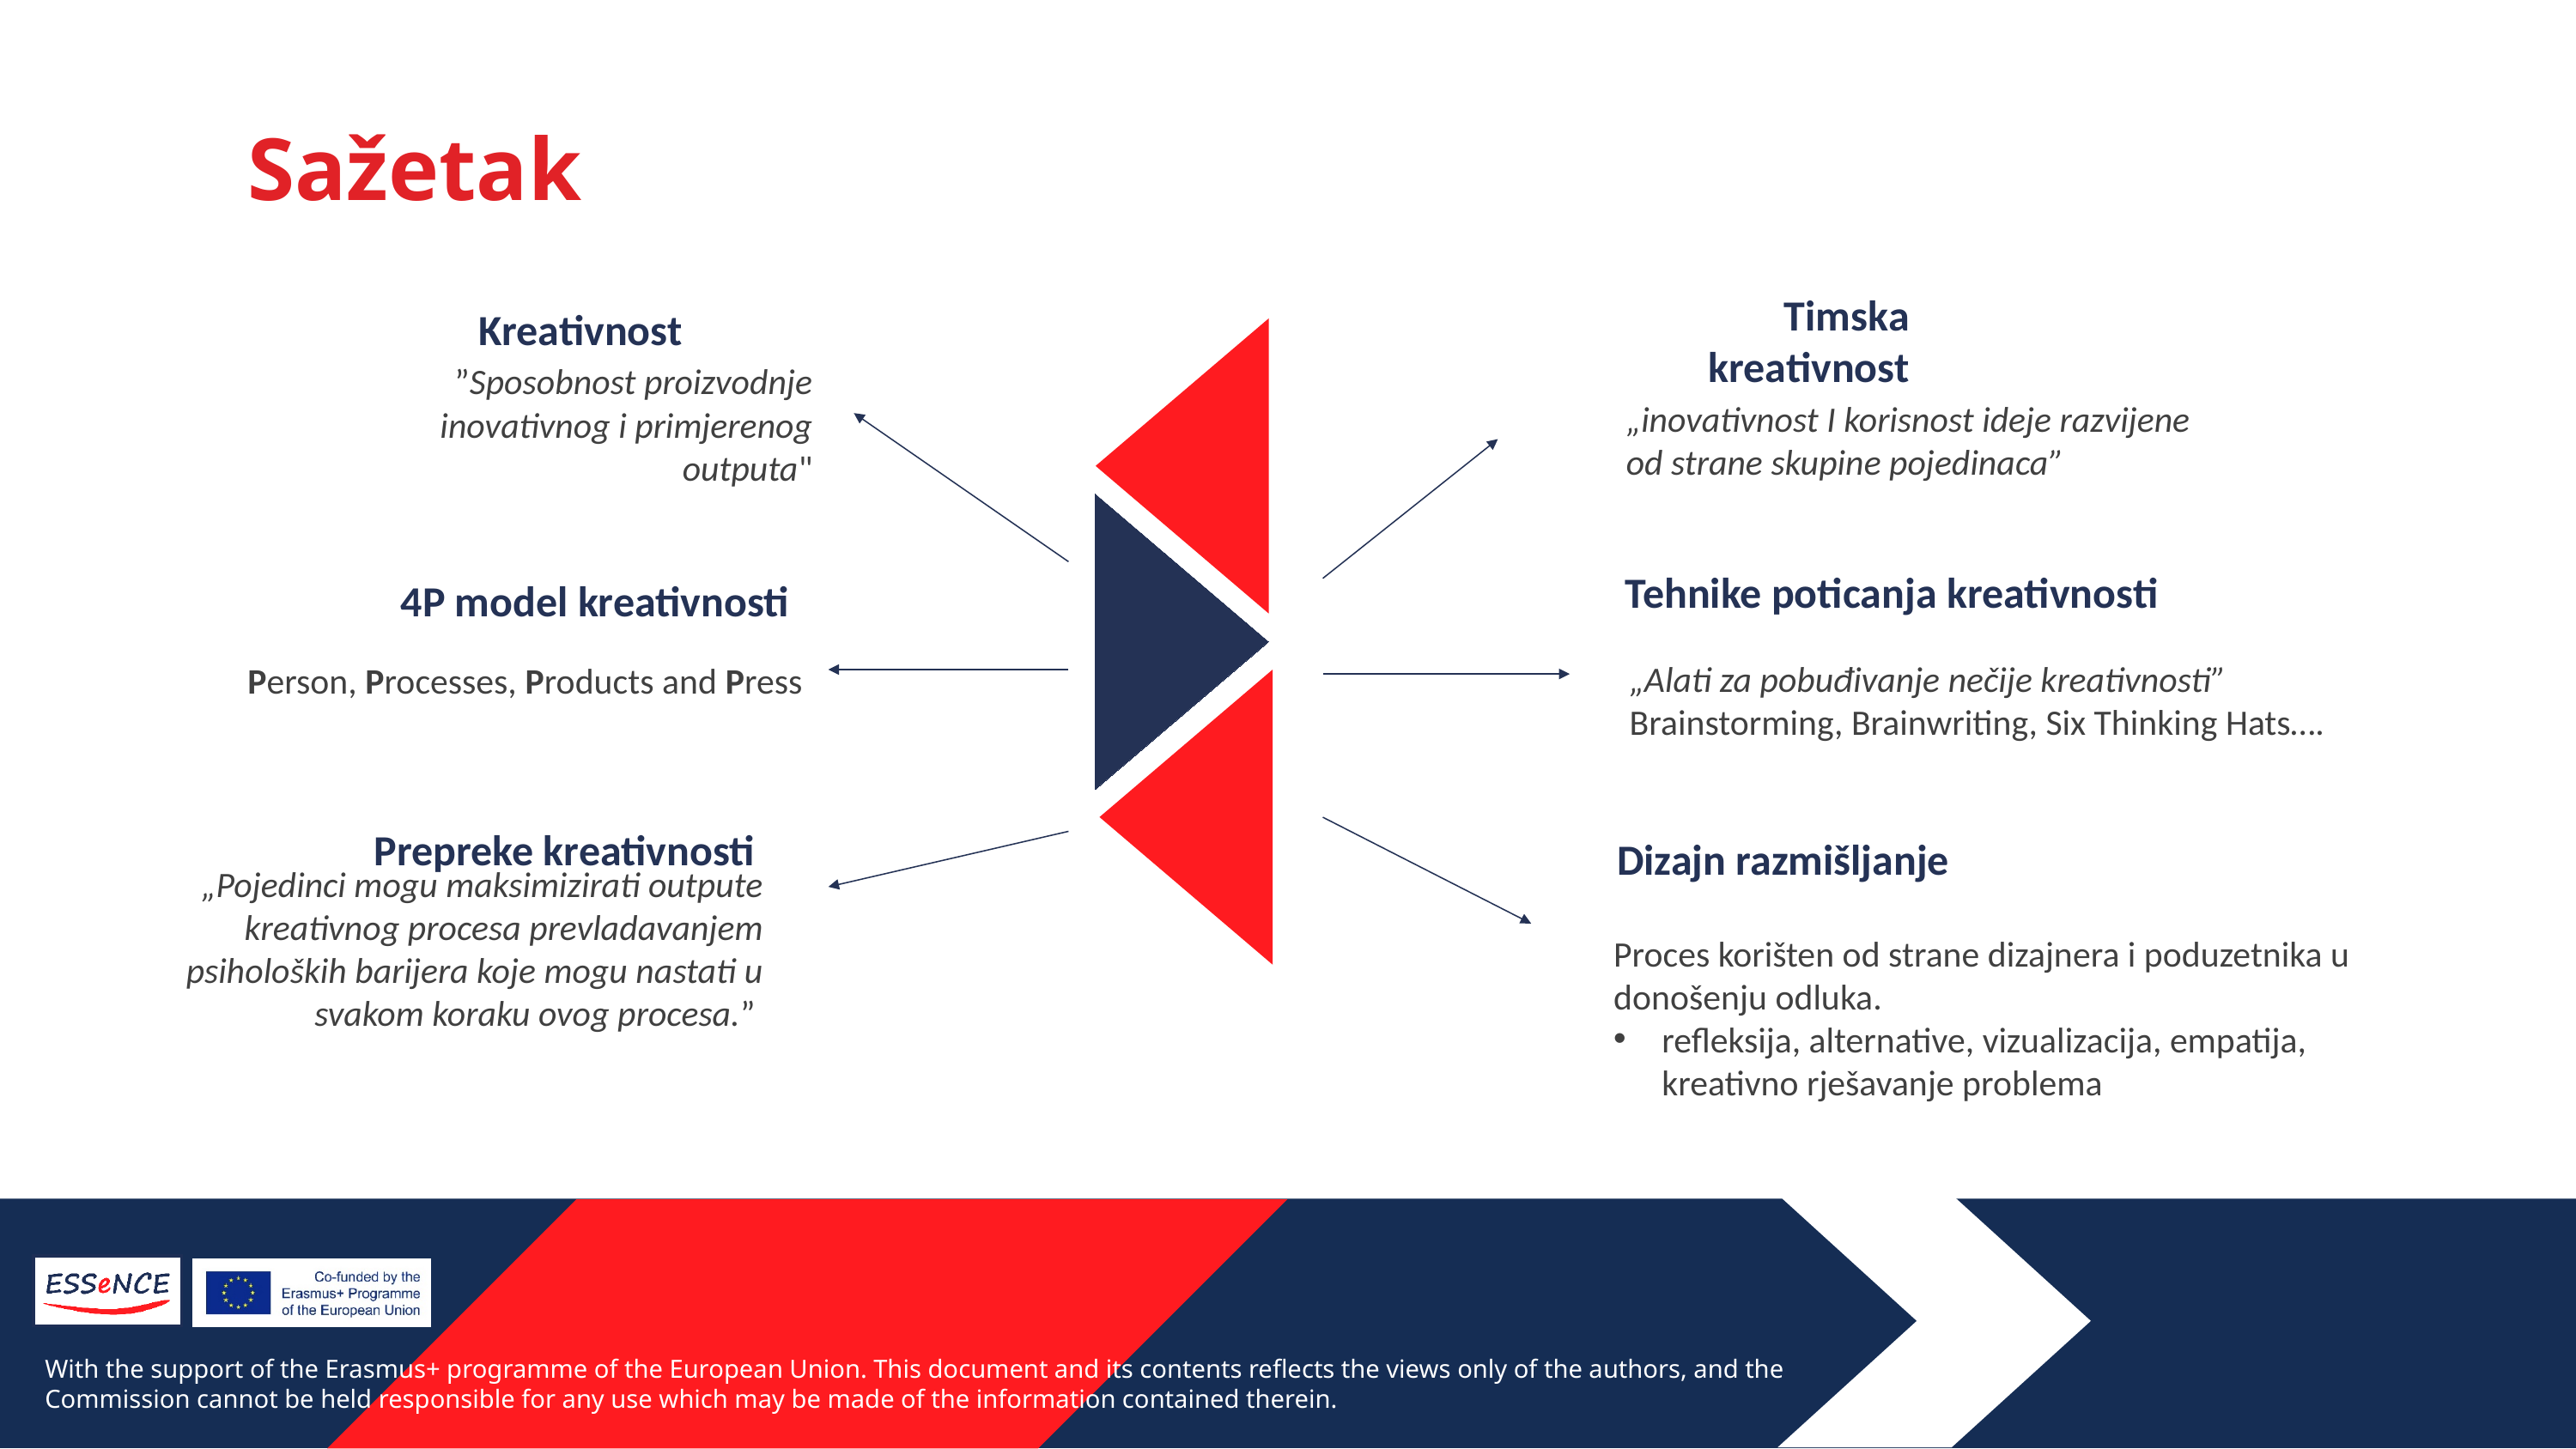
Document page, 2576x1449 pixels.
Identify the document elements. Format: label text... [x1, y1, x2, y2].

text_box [828, 831, 1069, 888]
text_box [1605, 281, 2217, 489]
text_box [191, 295, 826, 495]
picture [192, 1258, 431, 1328]
picture [32, 1254, 183, 1328]
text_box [226, 567, 816, 706]
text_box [1322, 816, 1532, 925]
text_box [1322, 439, 1498, 579]
text_box [1095, 494, 1269, 790]
text_box [1099, 670, 1273, 965]
text_box [1095, 318, 1269, 614]
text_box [64, 815, 776, 1041]
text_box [1612, 558, 2384, 750]
text_box With the support of the Erasmus+ programme of the European Union. This document and its contents reflects the views only of the authors, and the Commission cannot be held responsible for any use which may be made of the information contained therein. [32, 1346, 1803, 1420]
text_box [1601, 825, 2428, 1110]
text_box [854, 412, 1069, 562]
text_box Sažetak [131, 112, 698, 218]
